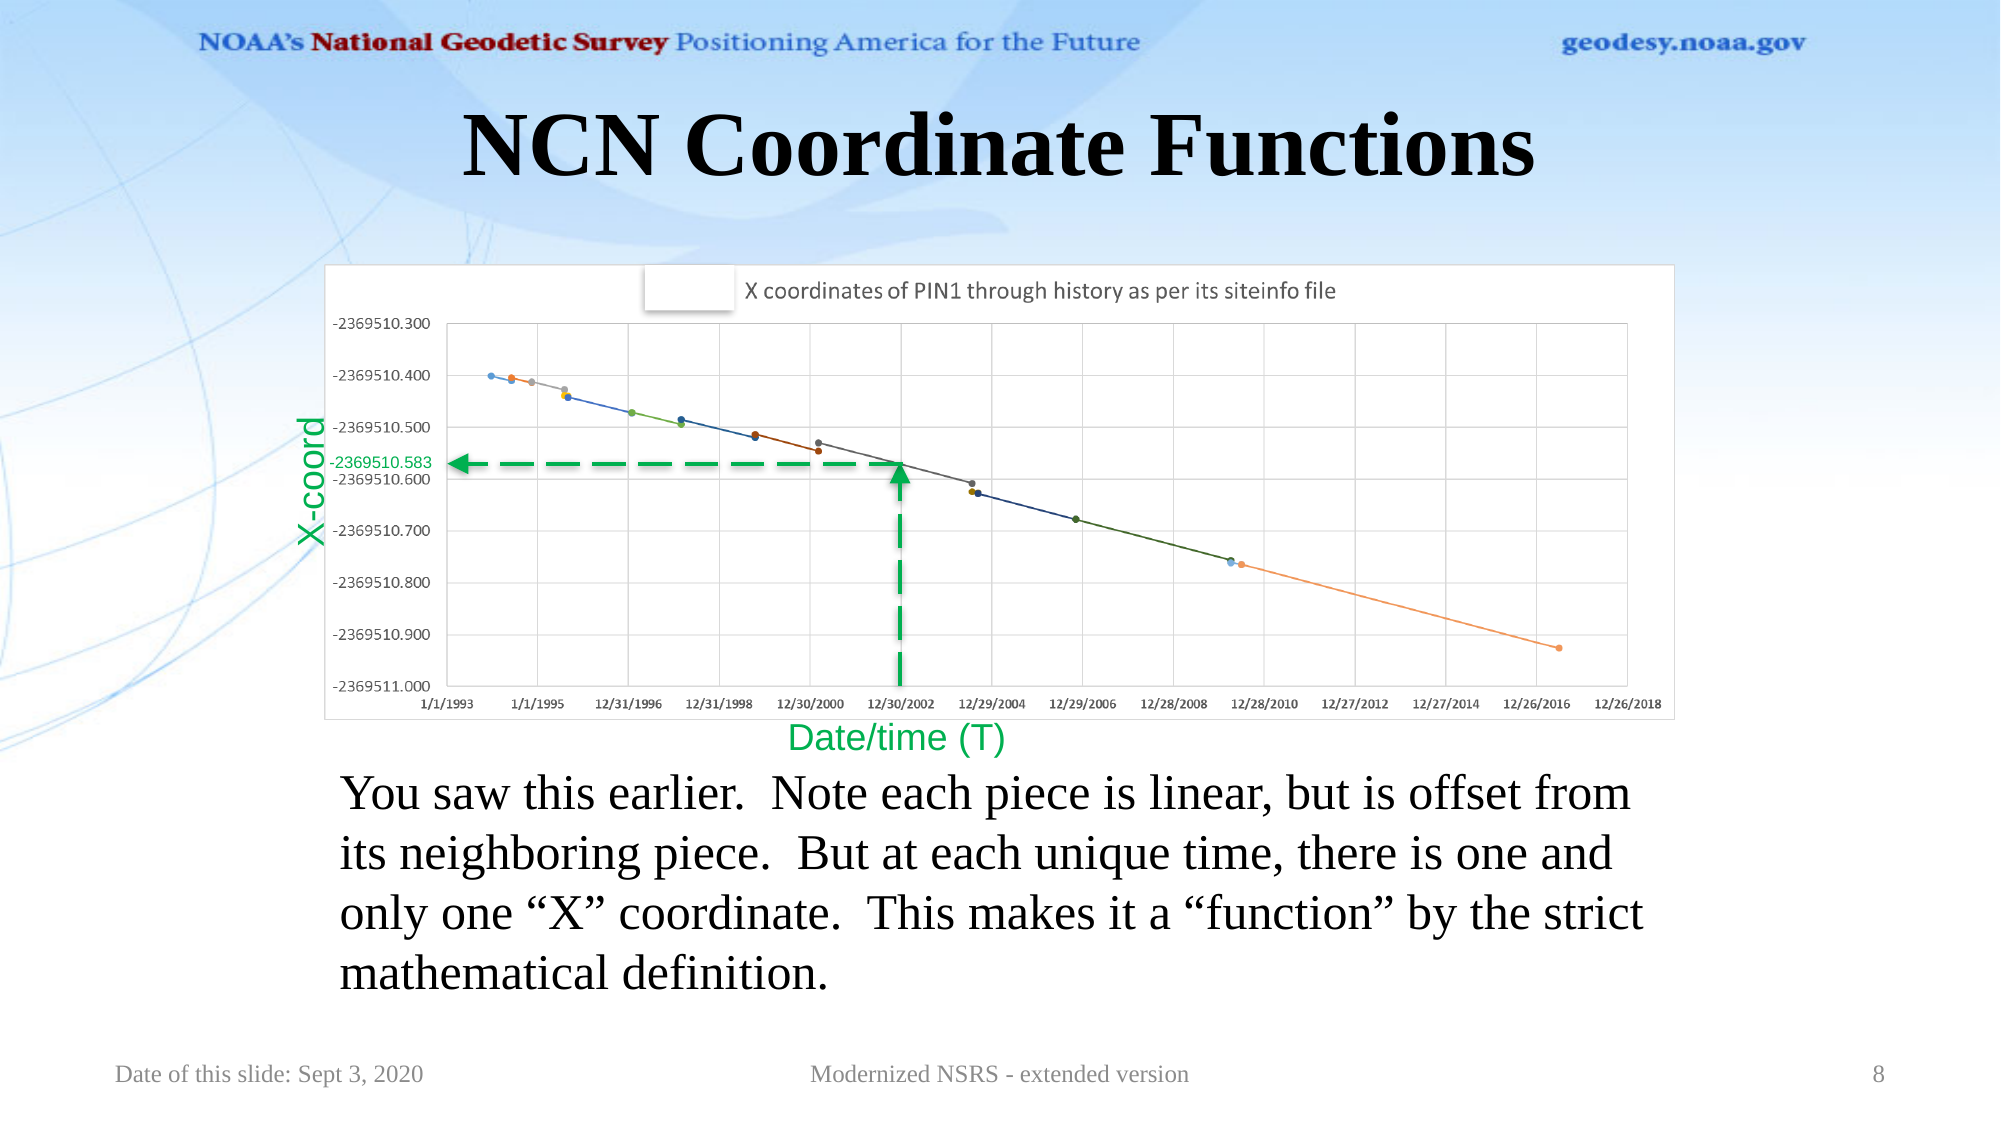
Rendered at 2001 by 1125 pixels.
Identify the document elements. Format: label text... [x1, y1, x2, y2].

text_box Date/time (T) [772, 727, 1033, 766]
slide_number 8 [1433, 1042, 1900, 1103]
picture [0, 0, 2001, 1125]
title NCN Coordinate Functions [99, 45, 1900, 233]
footer Modernized NSRS - extended version [683, 1042, 1317, 1103]
text_box You saw this earlier. Note each piece is linear, but is offset from its neighboring piece. But at each unique time, there is one and only one “X” coordinate. This makes it a “function” by the strict mathematical definition. [324, 752, 1688, 1008]
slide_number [99, 1042, 567, 1103]
text_box X-coord [279, 396, 319, 563]
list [324, 264, 1676, 721]
